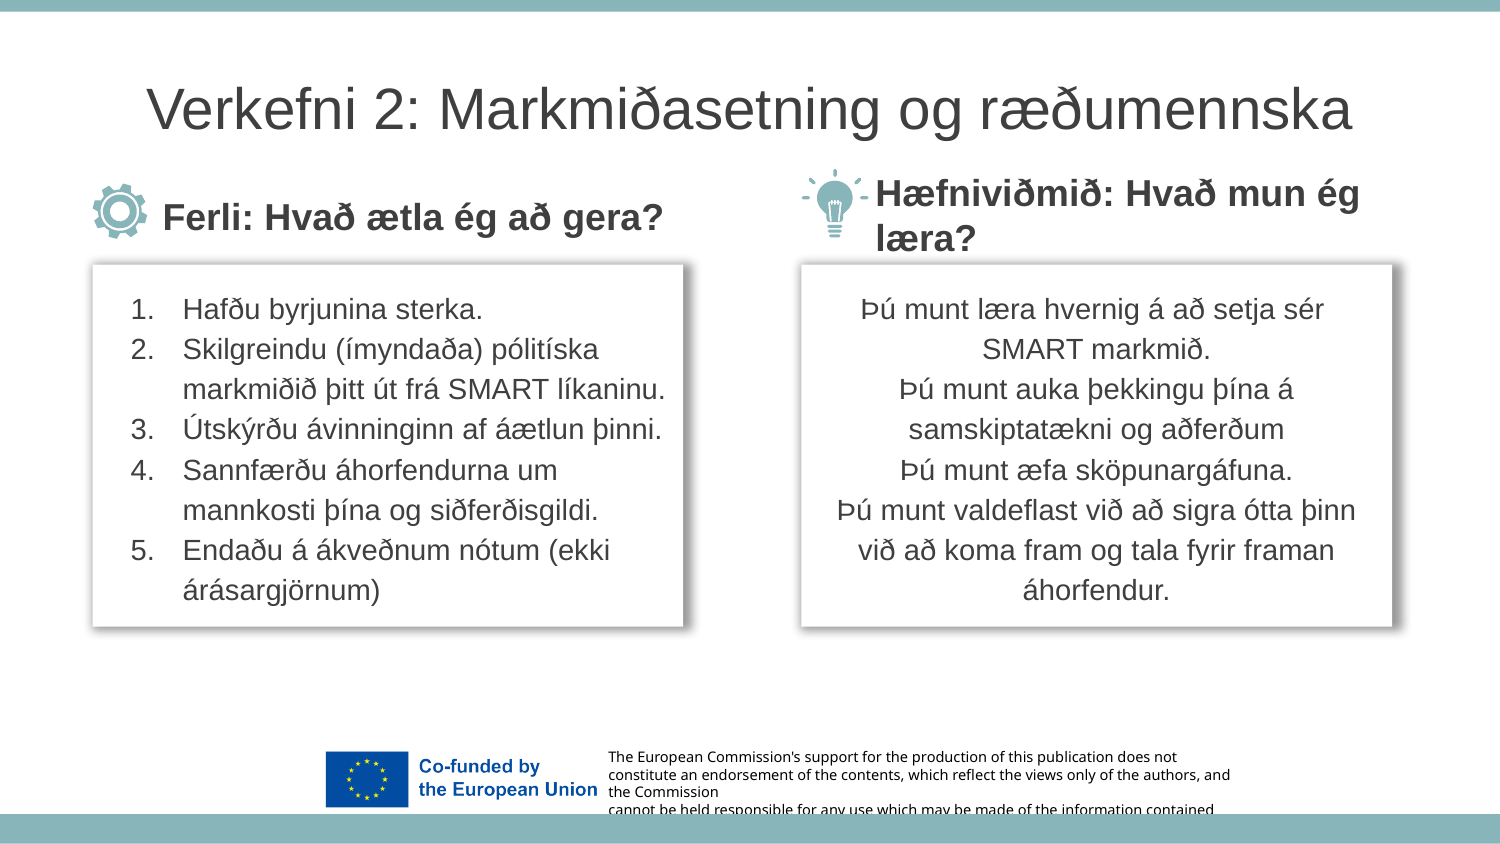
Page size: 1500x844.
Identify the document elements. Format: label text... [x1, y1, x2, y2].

picture [322, 748, 618, 811]
list Verkefni 2: Markmiðasetning og ræðumennska [0, 59, 1500, 154]
text_box [816, 180, 853, 223]
text_box [854, 177, 861, 185]
text_box [827, 229, 842, 233]
text_box Hafðu byrjunina sterka. Skilgreindu (ímyndaða) pólitíska markmiðið þitt út frá SMART líkaninu. Útskýrðu ávinninginn af áætlun þinni. Sannfærðu áhorfendurna um mannkosti þína og siðferðisgildi. Endaðu á ákveðnum nótum (ekki árásargjörnum) [92, 264, 684, 627]
list Ferli: Hvað ætla ég að gera? [147, 192, 682, 239]
text_box Þú munt læra hvernig á að setja sér SMART markmið. Þú munt auka þekkingu þína á samskiptatækni og aðferðum Þú munt æfa sköpunargáfuna. Þú munt valdeflast við að sigra ótta þinn við að koma fram og tala fyrir framan áhorfendur. [801, 264, 1393, 627]
text_box [829, 234, 841, 238]
text_box [827, 224, 843, 228]
text_box [801, 196, 811, 200]
text_box Hæfniviðmið: Hvað mun ég læra? [860, 191, 1394, 238]
text_box [92, 183, 147, 239]
text_box [809, 177, 816, 185]
text_box [833, 168, 837, 178]
